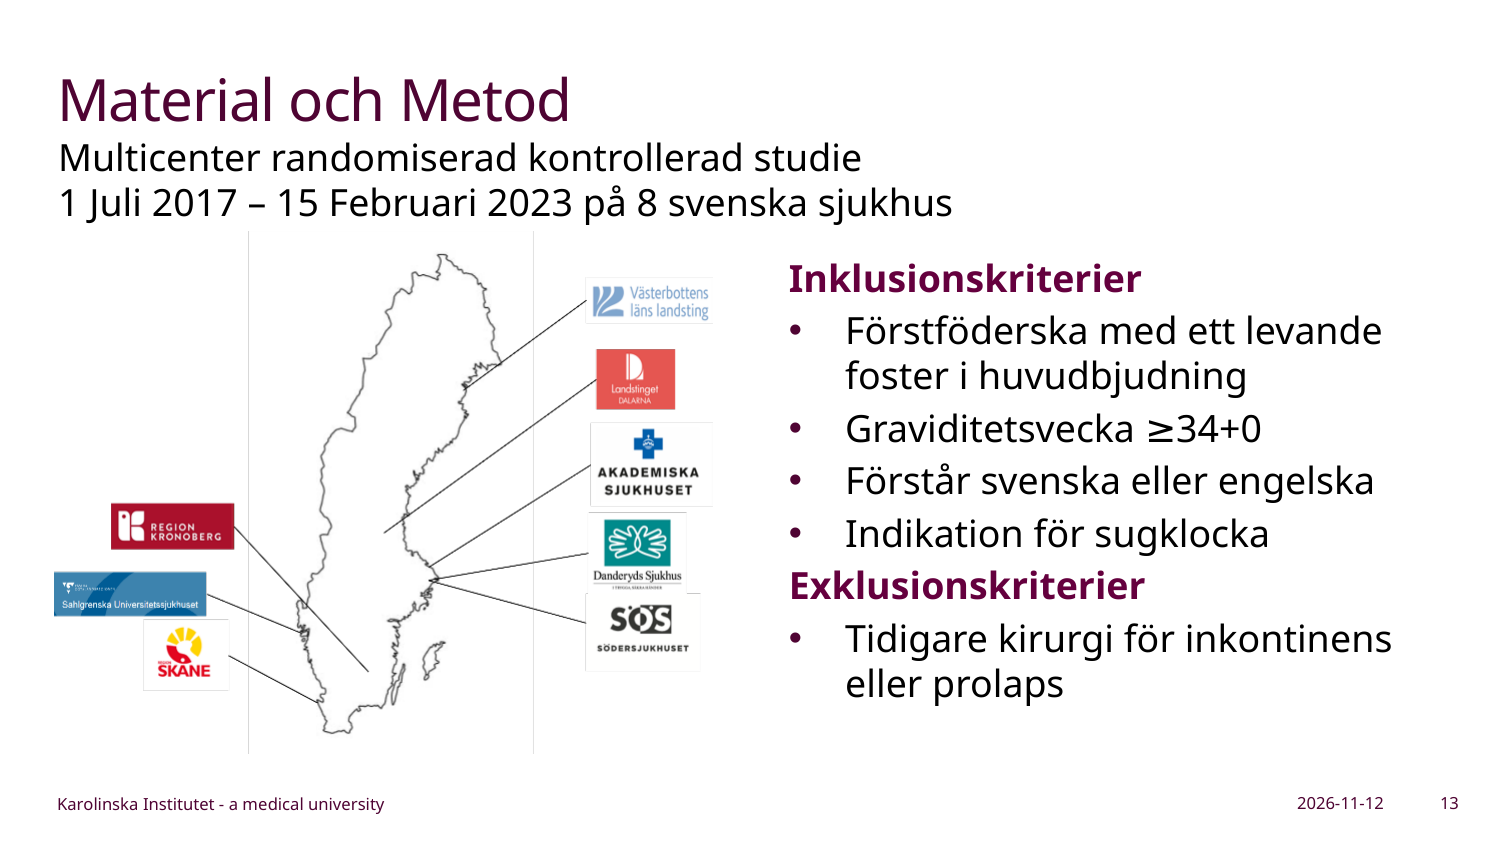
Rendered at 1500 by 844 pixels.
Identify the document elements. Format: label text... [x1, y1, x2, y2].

slide_number 13 [1361, 785, 1474, 814]
footer Karolinska Institutet - a medical university [41, 785, 443, 814]
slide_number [1086, 785, 1361, 814]
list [54, 229, 715, 754]
text_box Multicenter randomiserad kontrollerad studie 1 Juli 2017 – 15 Februari 2023 på 8 svenska sjukhus [43, 125, 1272, 231]
list Inklusionskriterier Förstföderska med ett levande foster i huvudbjudning Graviditetsvecka ≥34+0 Förstår svenska eller engelska Indikation för sugklocka Exklusionskriterier Tidigare kirurgi för inkontinens eller prolaps [773, 247, 1458, 771]
title Material och Metod [41, 55, 1458, 126]
